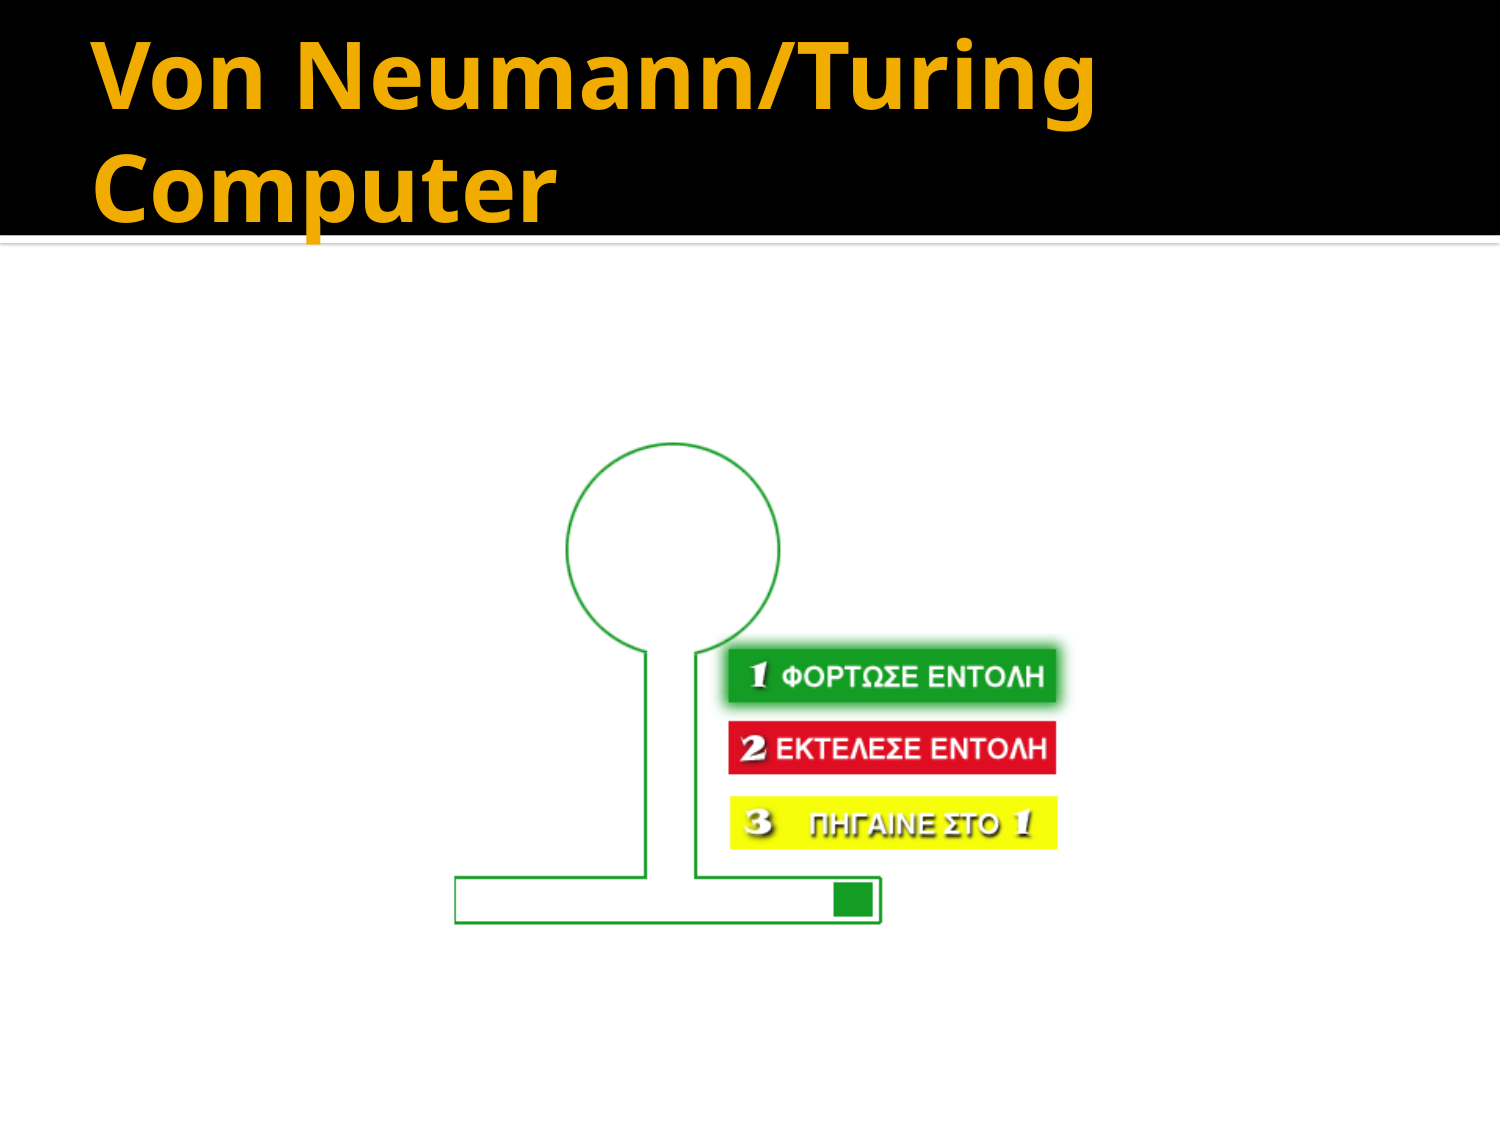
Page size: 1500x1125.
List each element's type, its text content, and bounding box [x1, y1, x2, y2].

title Von Neumann/Turing Computer [75, 25, 1425, 231]
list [417, 338, 1083, 1003]
